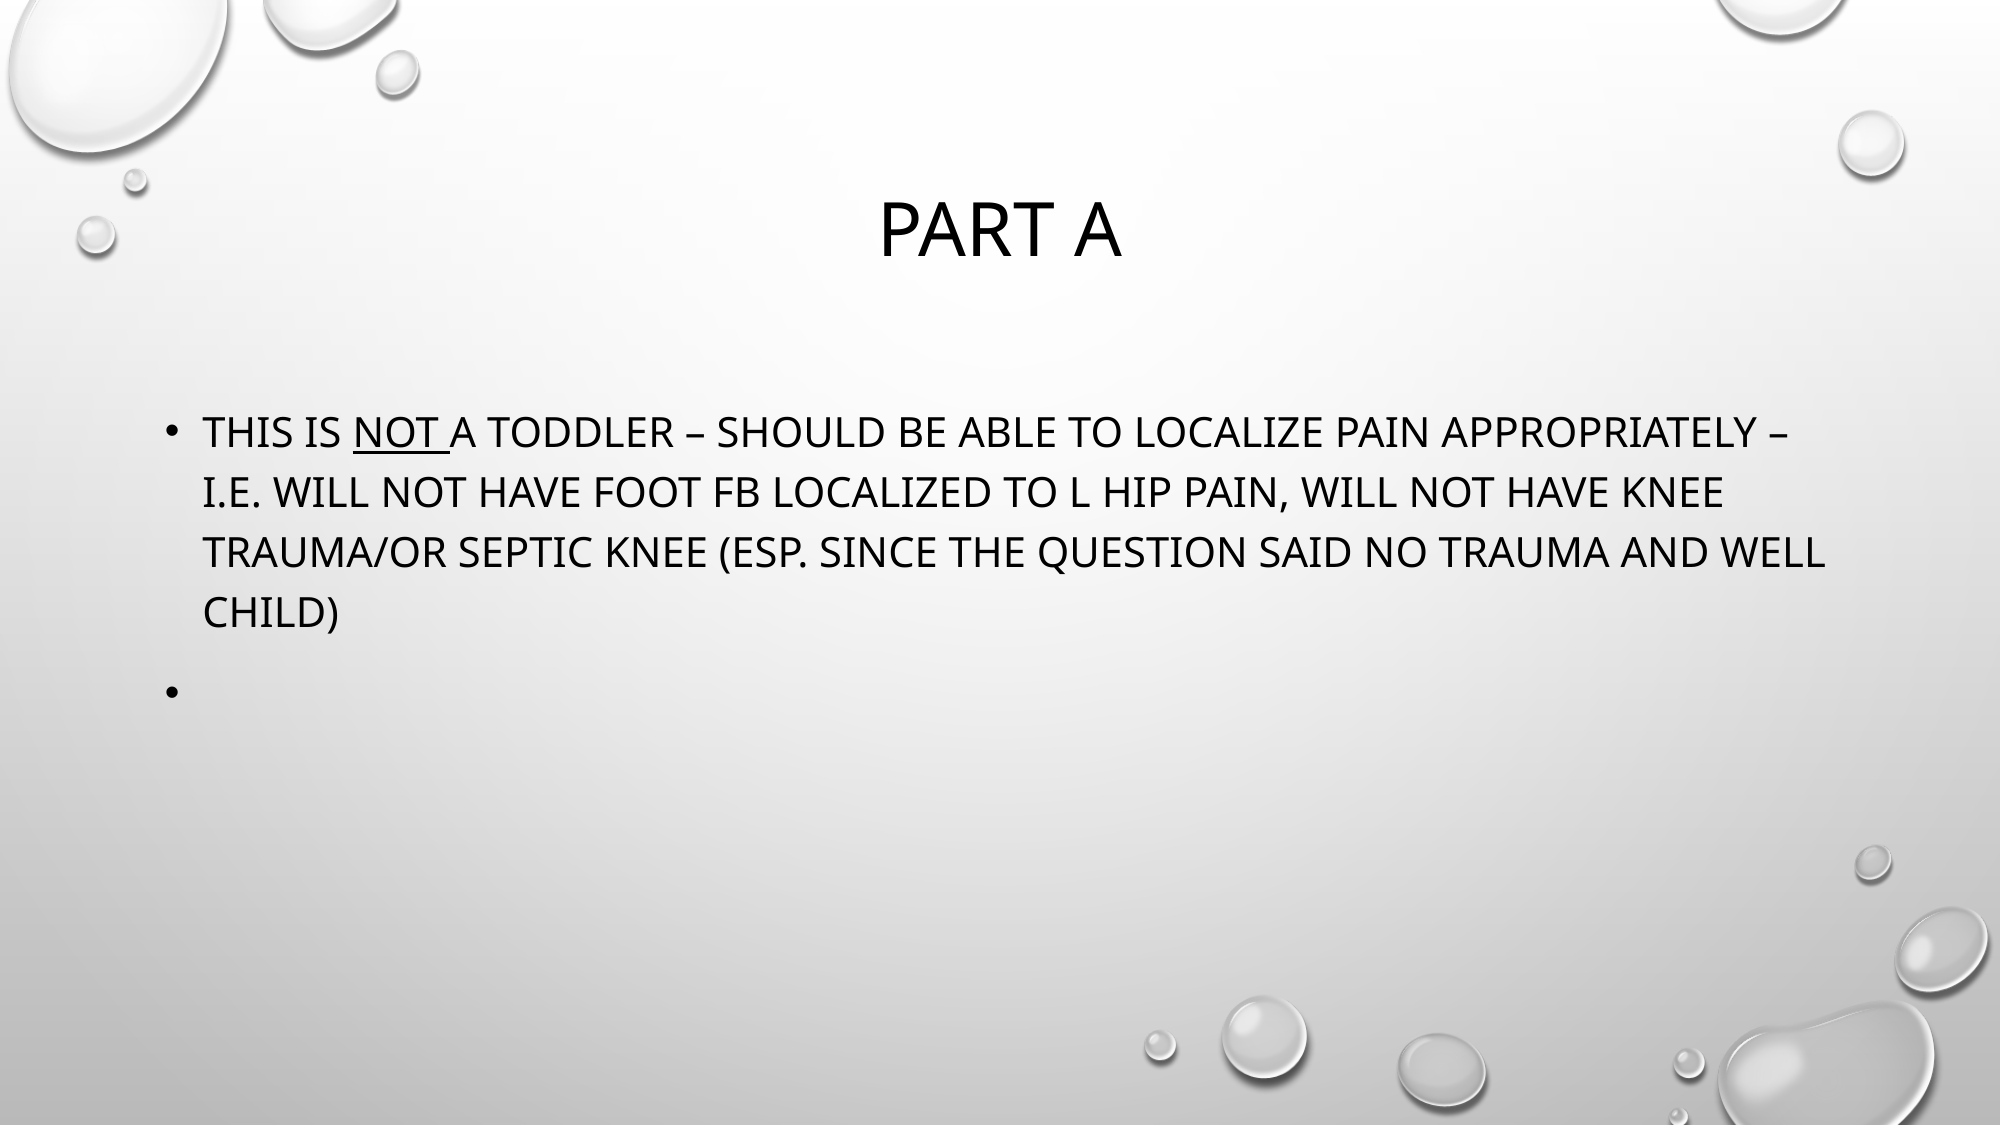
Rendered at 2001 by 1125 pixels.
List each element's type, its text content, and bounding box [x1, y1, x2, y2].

title Part A [149, 101, 1851, 364]
list This is not a toddler – should be able to localize pain appropriately – i.e. will not have foot FB localized to L hip pain, will not have knee trauma/or septic knee (esp. since the question said no trauma and well child) [149, 388, 1850, 950]
picture [0, 0, 2000, 1125]
